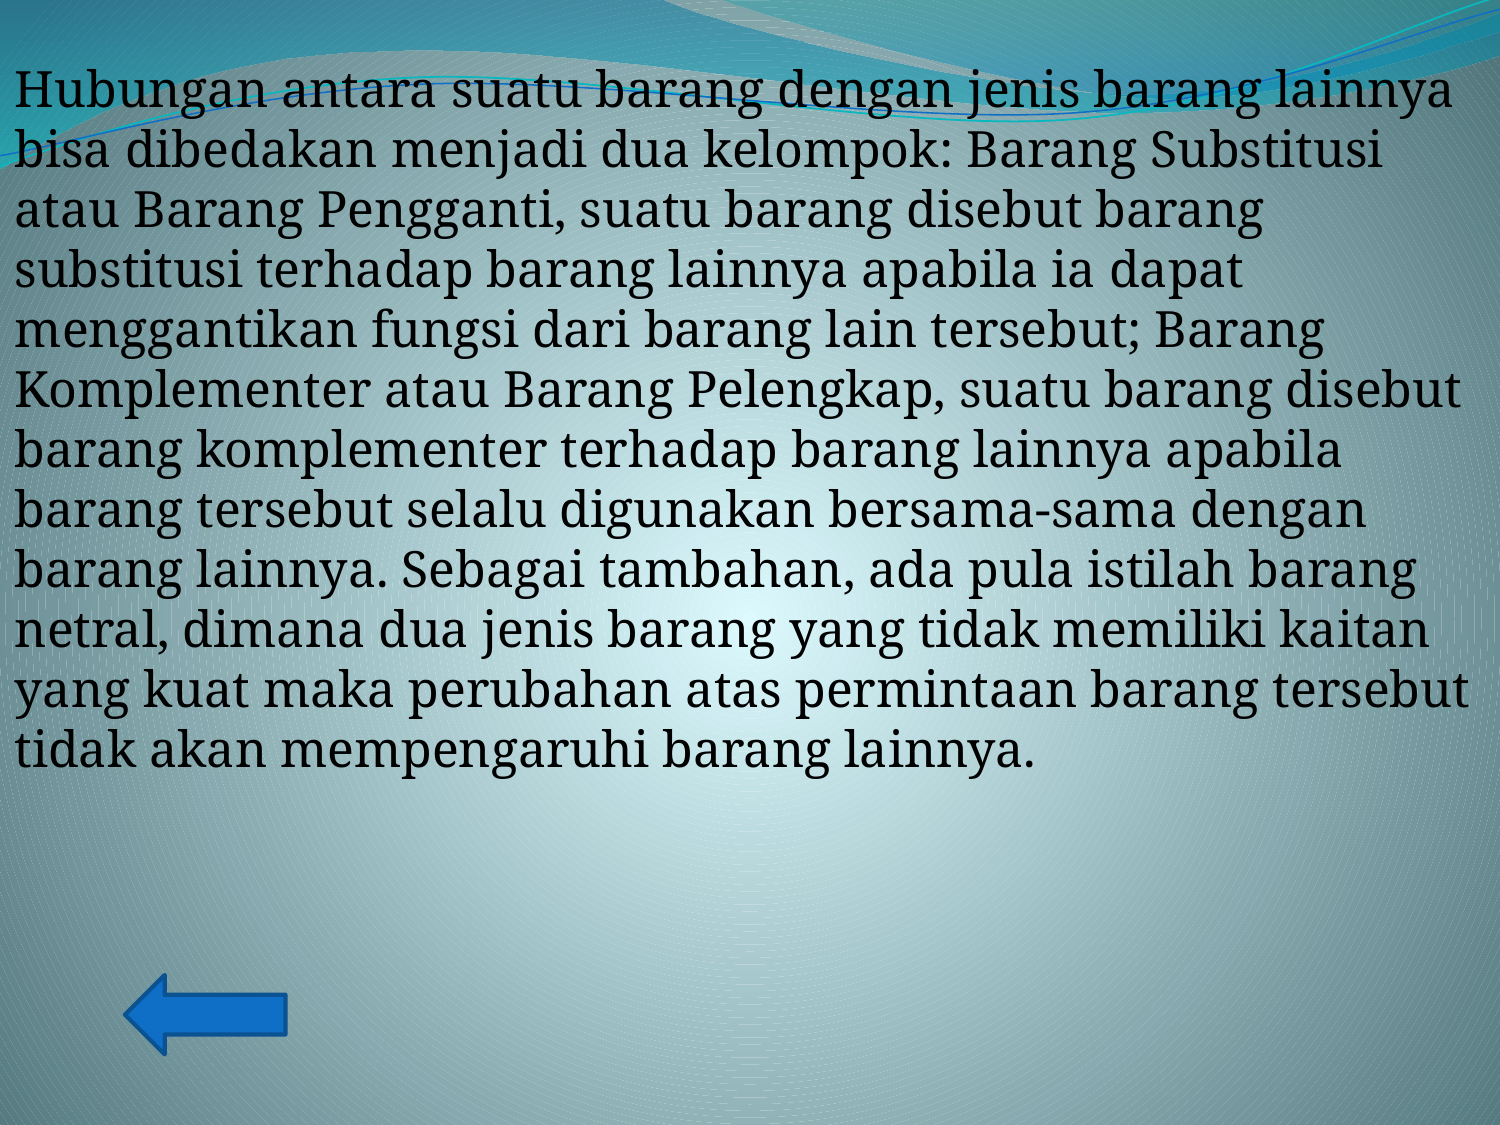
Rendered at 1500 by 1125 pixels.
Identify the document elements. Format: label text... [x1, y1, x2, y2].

text_box [122, 973, 288, 1057]
text_box Hubungan antara suatu barang dengan jenis barang lainnya bisa dibedakan menjadi dua kelompok: Barang Substitusi atau Barang Pengganti, suatu barang disebut barang substitusi terhadap barang lainnya apabila ia dapat menggantikan fungsi dari barang lain tersebut; Barang Komplementer atau Barang Pelengkap, suatu barang disebut barang komplementer terhadap barang lainnya apabila barang tersebut selalu digunakan bersama-sama dengan barang lainnya. Sebagai tambahan, ada pula istilah barang netral, dimana dua jenis barang yang tidak memiliki kaitan yang kuat maka perubahan atas permintaan barang tersebut tidak akan mempengaruhi barang lainnya. [0, 49, 1500, 845]
